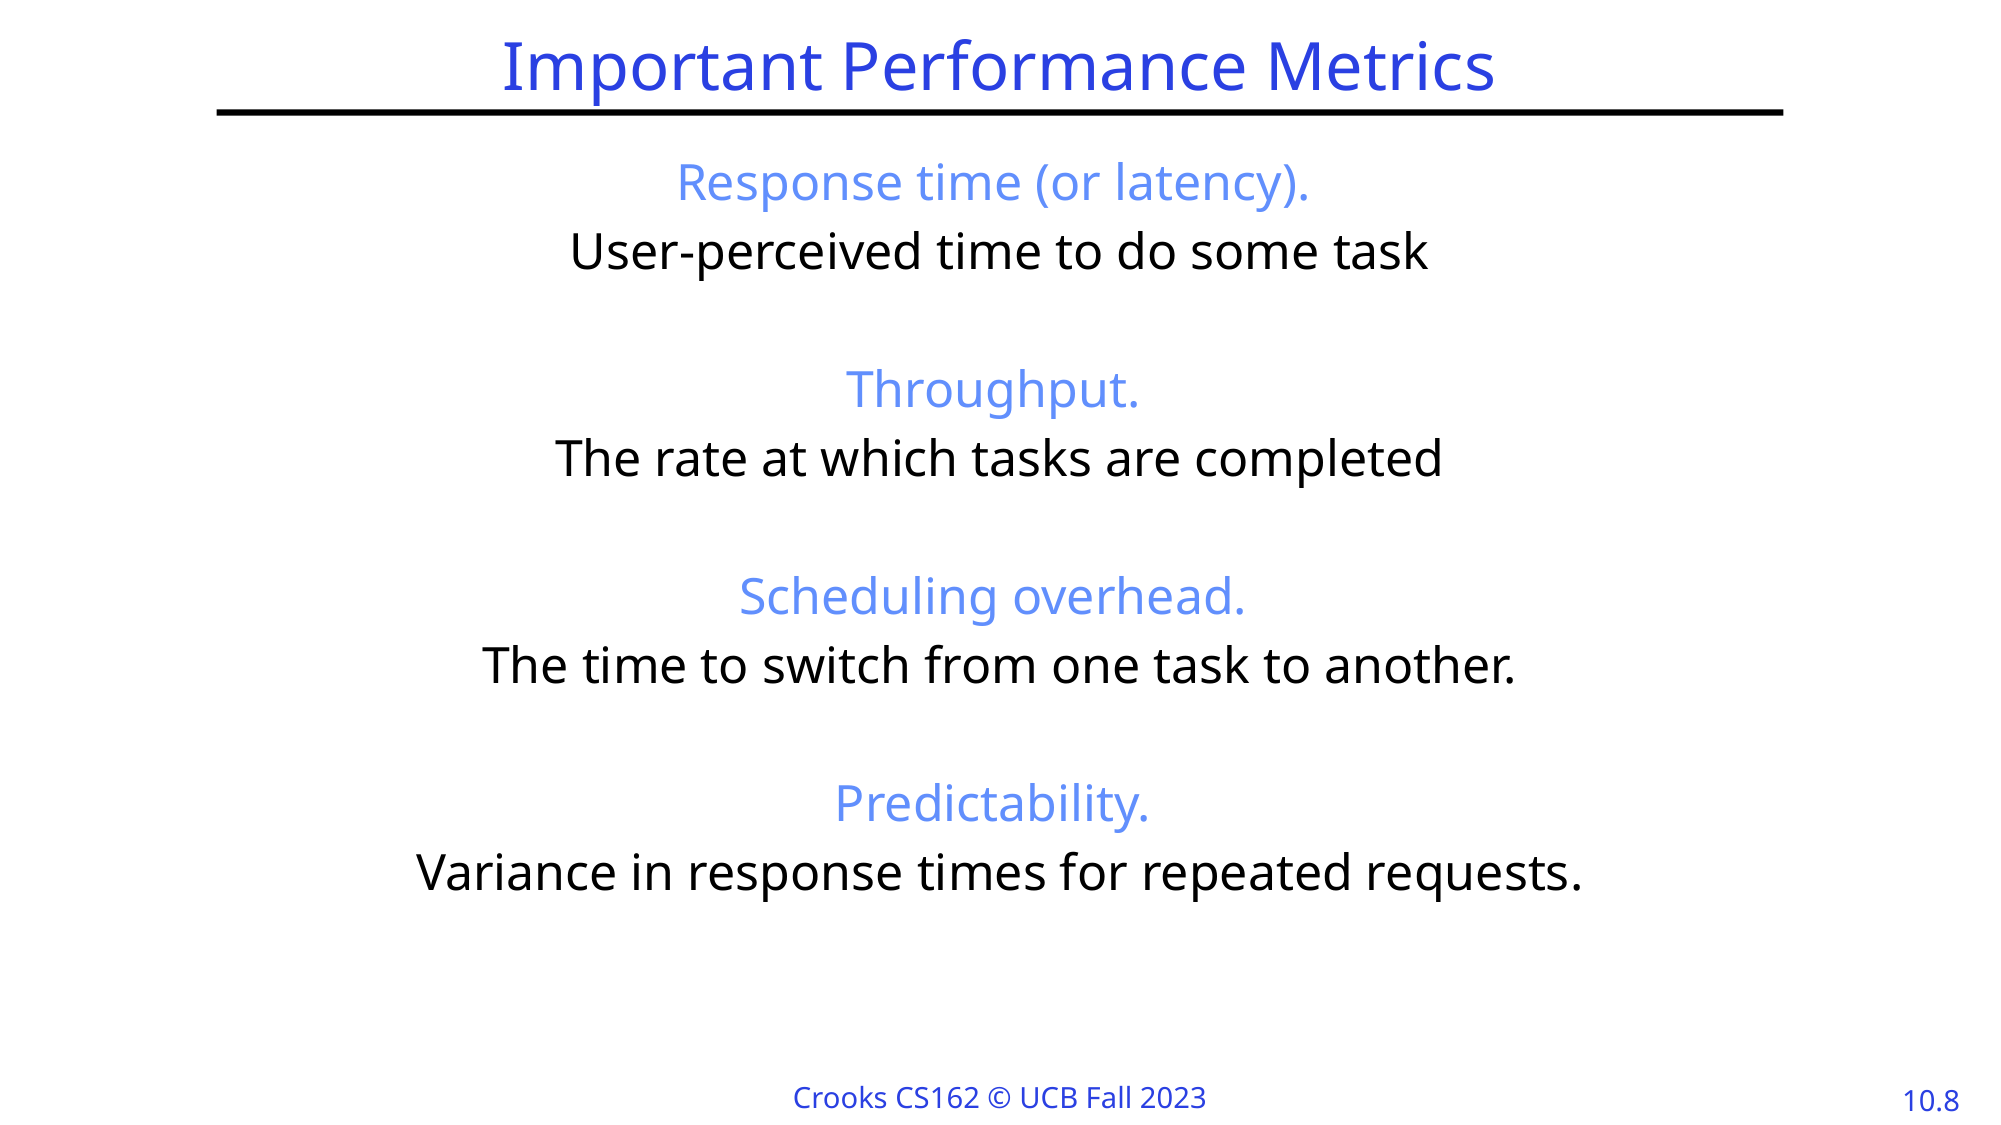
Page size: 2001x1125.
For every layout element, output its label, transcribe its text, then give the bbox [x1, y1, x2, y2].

title Important Performance Metrics [216, 24, 1784, 113]
list Response time (or latency). User-perceived time to do some task Throughput. The rate at which tasks are completed Scheduling overhead. The time to switch from one task to another. Predictability. Variance in response times for repeated requests. [133, 149, 1867, 988]
